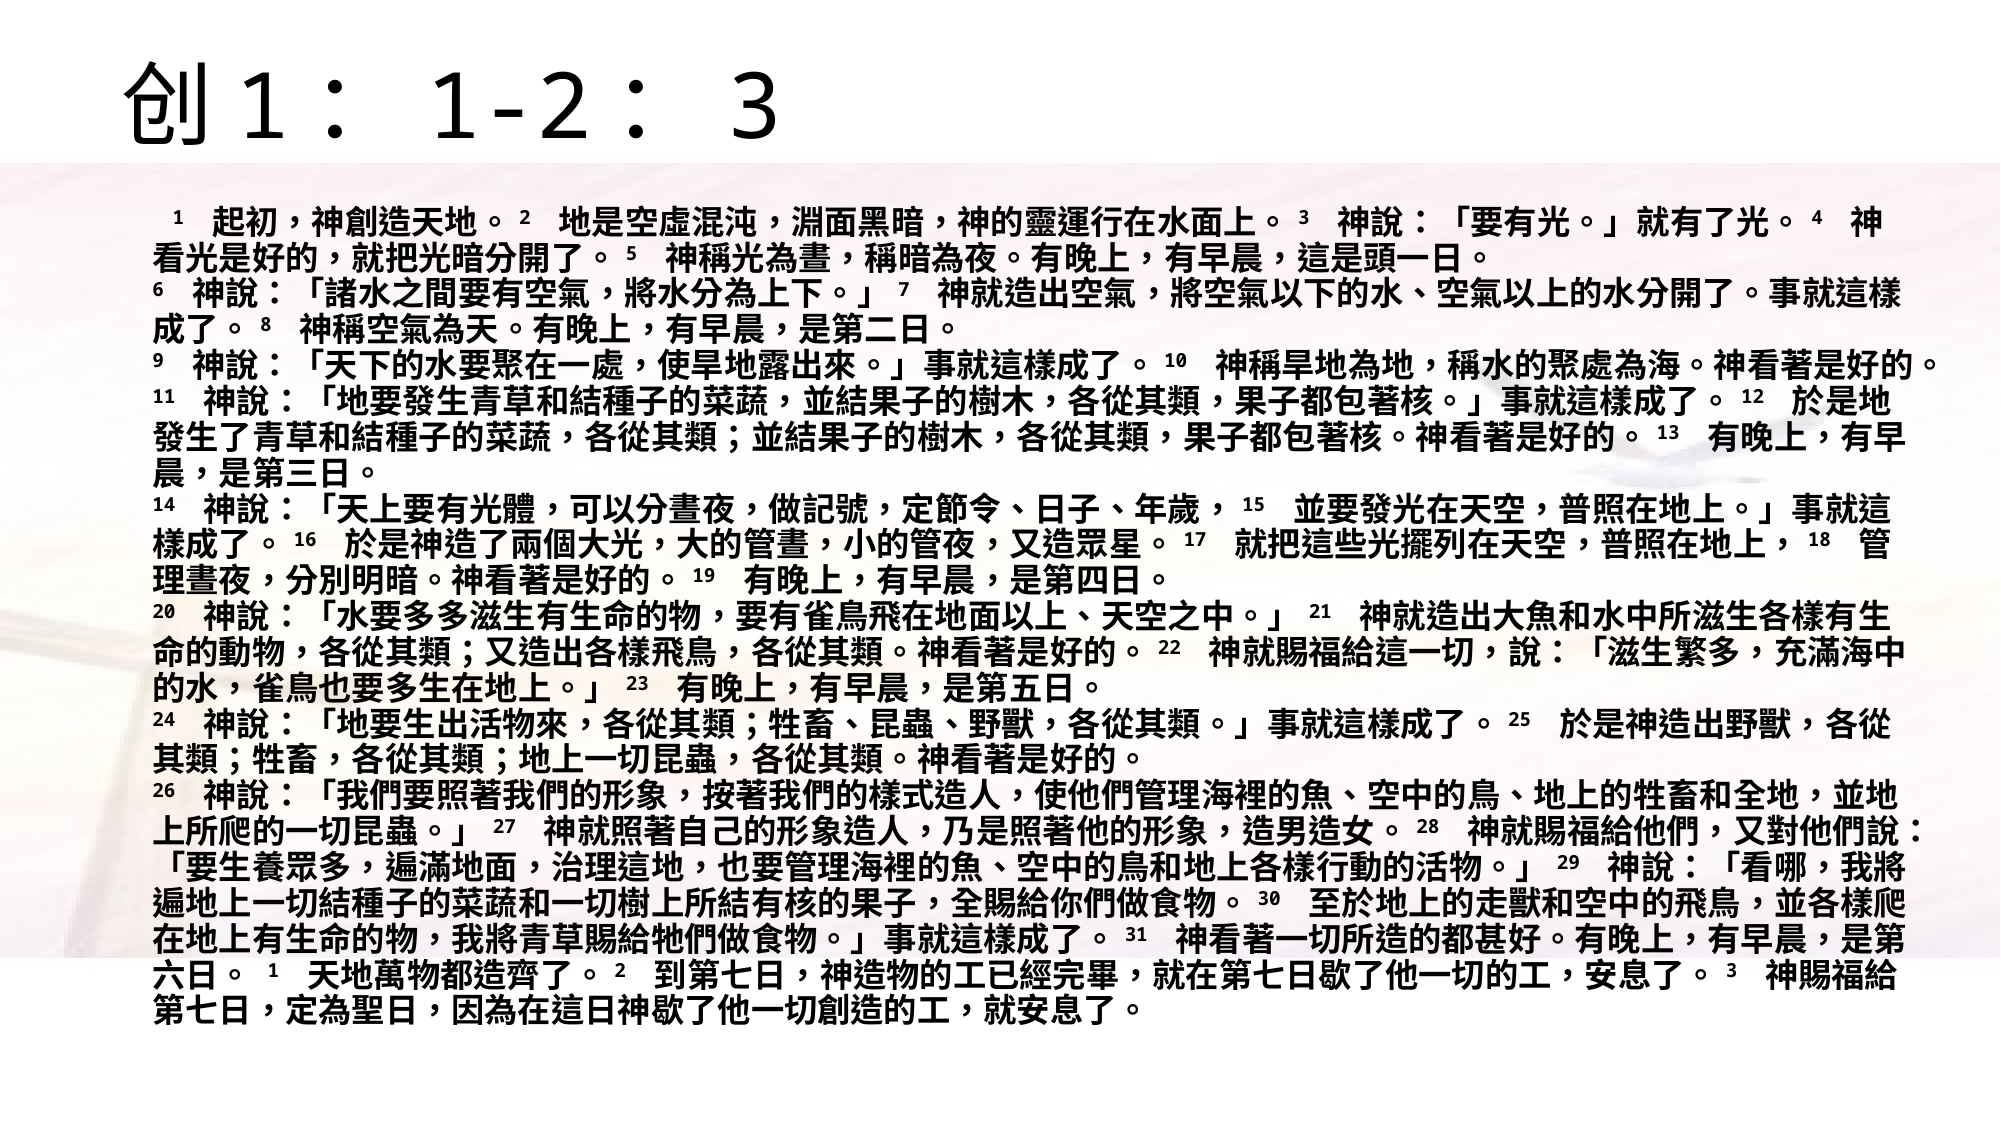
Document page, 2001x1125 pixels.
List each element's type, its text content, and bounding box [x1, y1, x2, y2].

title 创1：1-2：3 [106, 0, 1832, 218]
picture [0, 0, 2001, 1125]
list ​ 1 起初，神創造天地。2 地是空虛混沌，淵面黑暗，神的靈運行在水面上。3 神說：「要有光。」就有了光。4 神看光是好的，就把光暗分開了。5 神稱光為晝，稱暗為夜。有晚上，有早晨，這是頭一日。 6 神說：「諸水之間要有空氣，將水分為上下。」7 神就造出空氣，將空氣以下的水、空氣以上的水分開了。事就這樣成了。8 神稱空氣為天。有晚上，有早晨，是第二日。 9 神說：「天下的水要聚在一處，使旱地露出來。」事就這樣成了。10 神稱旱地為地，稱水的聚處為海。神看著是好的。11 神說：「地要發生青草和結種子的菜蔬，並結果子的樹木，各從其類，果子都包著核。」事就這樣成了。12 於是地發生了青草和結種子的菜蔬，各從其類；並結果子的樹木，各從其類，果子都包著核。神看著是好的。13 有晚上，有早晨，是第三日。 14 神說：「天上要有光體，可以分晝夜，做記號，定節令、日子、年歲，15 並要發光在天空，普照在地上。」事就這樣成了。16 於是神造了兩個大光，大的管晝，小的管夜，又造眾星。17 就把這些光擺列在天空，普照在地上，18 管理晝夜，分別明暗。神看著是好的。19 有晚上，有早晨，是第四日。 20 神說：「水要多多滋生有生命的物，要有雀鳥飛在地面以上、天空之中。」21 神就造出大魚和水中所滋生各樣有生命的動物，各從其類；又造出各樣飛鳥，各從其類。神看著是好的。22 神就賜福給這一切，說：「滋生繁多，充滿海中的水，雀鳥也要多生在地上。」23 有晚上，有早晨，是第五日。 24 神說：「地要生出活物來，各從其類；牲畜、昆蟲、野獸，各從其類。」事就這樣成了。25 於是神造出野獸，各從其類；牲畜，各從其類；地上一切昆蟲，各從其類。神看著是好的。 26 神說：「我們要照著我們的形象，按著我們的樣式造人，使他們管理海裡的魚、空中的鳥、地上的牲畜和全地，並地上所爬的一切昆蟲。」27 神就照著自己的形象造人，乃是照著他的形象，造男造女。28 神就賜福給他們，又對他們說：「要生養眾多，遍滿地面，治理這地，也要管理海裡的魚、空中的鳥和地上各樣行動的活物。」29 神說：「看哪，我將遍地上一切結種子的菜蔬和一切樹上所結有核的果子，全賜給你們做食物。30 至於地上的走獸和空中的飛鳥，並各樣爬在地上有生命的物，我將青草賜給牠們做食物。」事就這樣成了。31 神看著一切所造的都甚好。有晚上，有早晨，是第六日。​ 1 天地萬物都造齊了。2 到第七日，神造物的工已經完畢，就在第七日歇了他一切的工，安息了。3 神賜福給第七日，定為聖日，因為在這日神歇了他一切創造的工，就安息了。 [137, 198, 1931, 1087]
